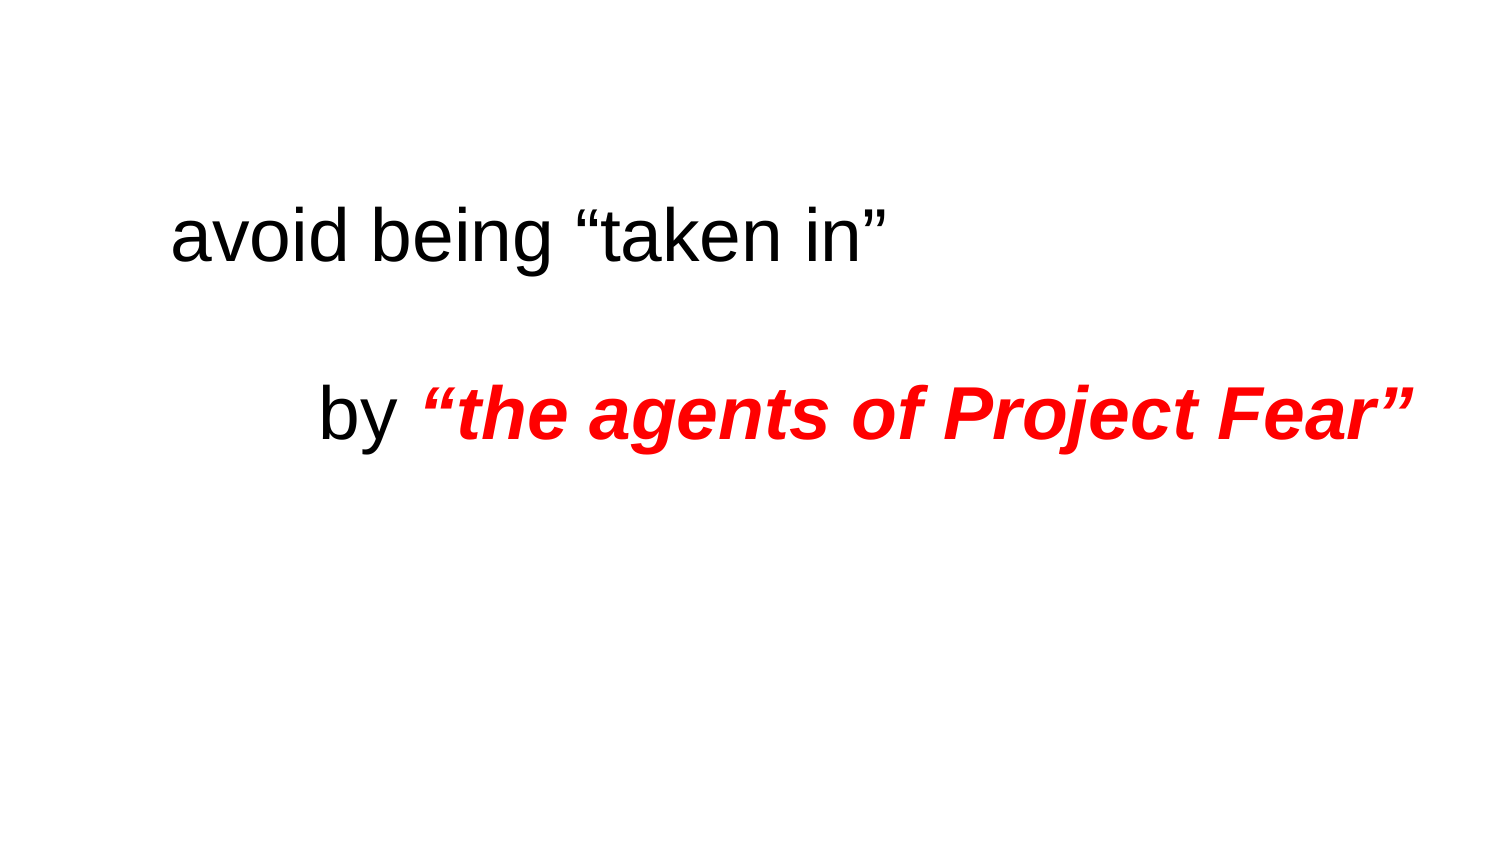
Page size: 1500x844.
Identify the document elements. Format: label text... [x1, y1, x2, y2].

list by “the agents of Project Fear” [228, 304, 1479, 438]
title avoid being “taken in” [80, 126, 1479, 221]
